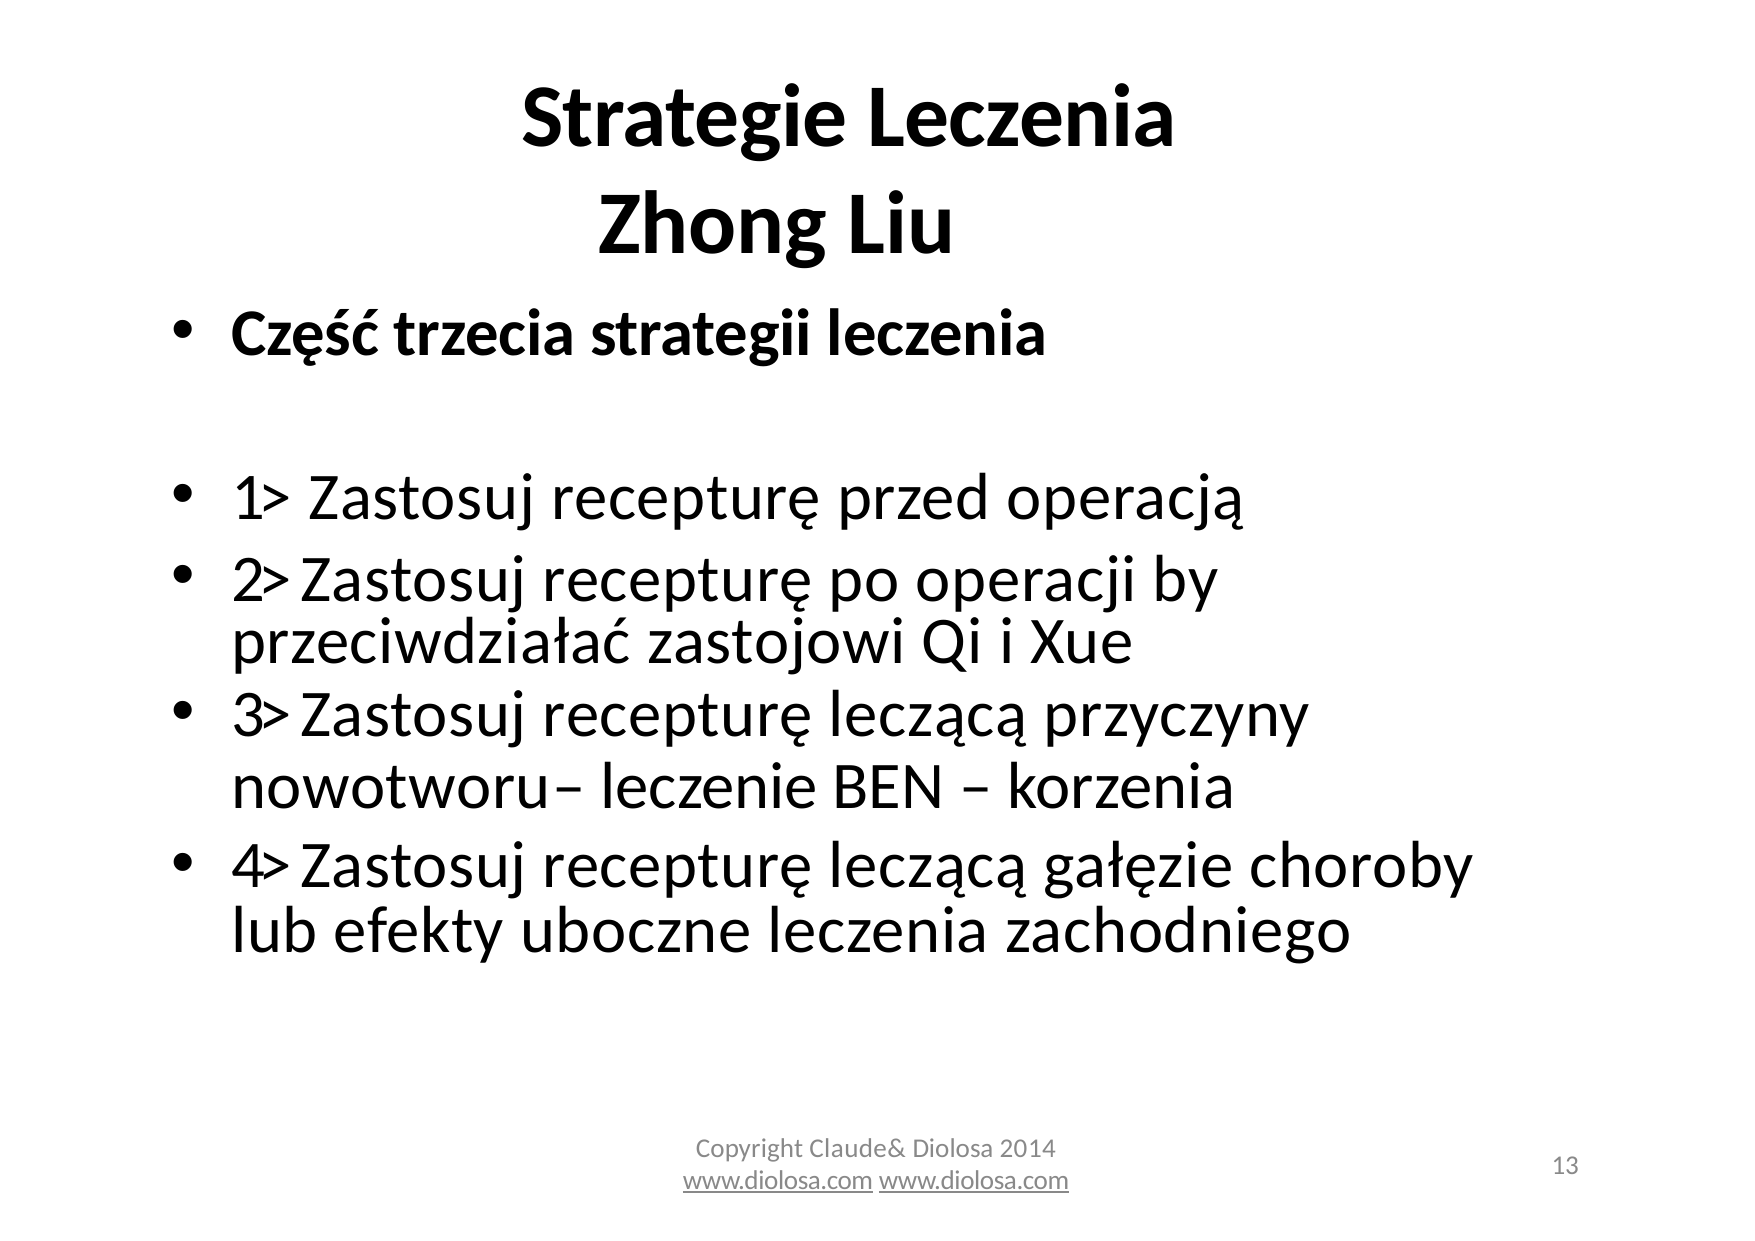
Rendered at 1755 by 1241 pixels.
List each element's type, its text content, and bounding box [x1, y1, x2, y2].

slide_number 13 [1532, 1151, 1586, 1241]
text_box Część trzecia strategii leczenia 1> Zastosuj recepturę przed operacją 2> Zastosuj recepturę po operacji by przeciwdziałać zastojowi Qi i Xue 3> Zastosuj recepturę leczącą przyczyny nowotworu– leczenie BEN – korzenia 4> Zastosuj recepturę leczącą gałęzie choroby lub efekty uboczne leczenia zachodniego [168, 288, 1561, 966]
footer Copyright Claude& Diolosa 2014 www.diolosa.com www.diolosa.com [678, 1135, 1075, 1241]
title Strategie Leczenia Zhong Liu [519, 58, 1233, 272]
